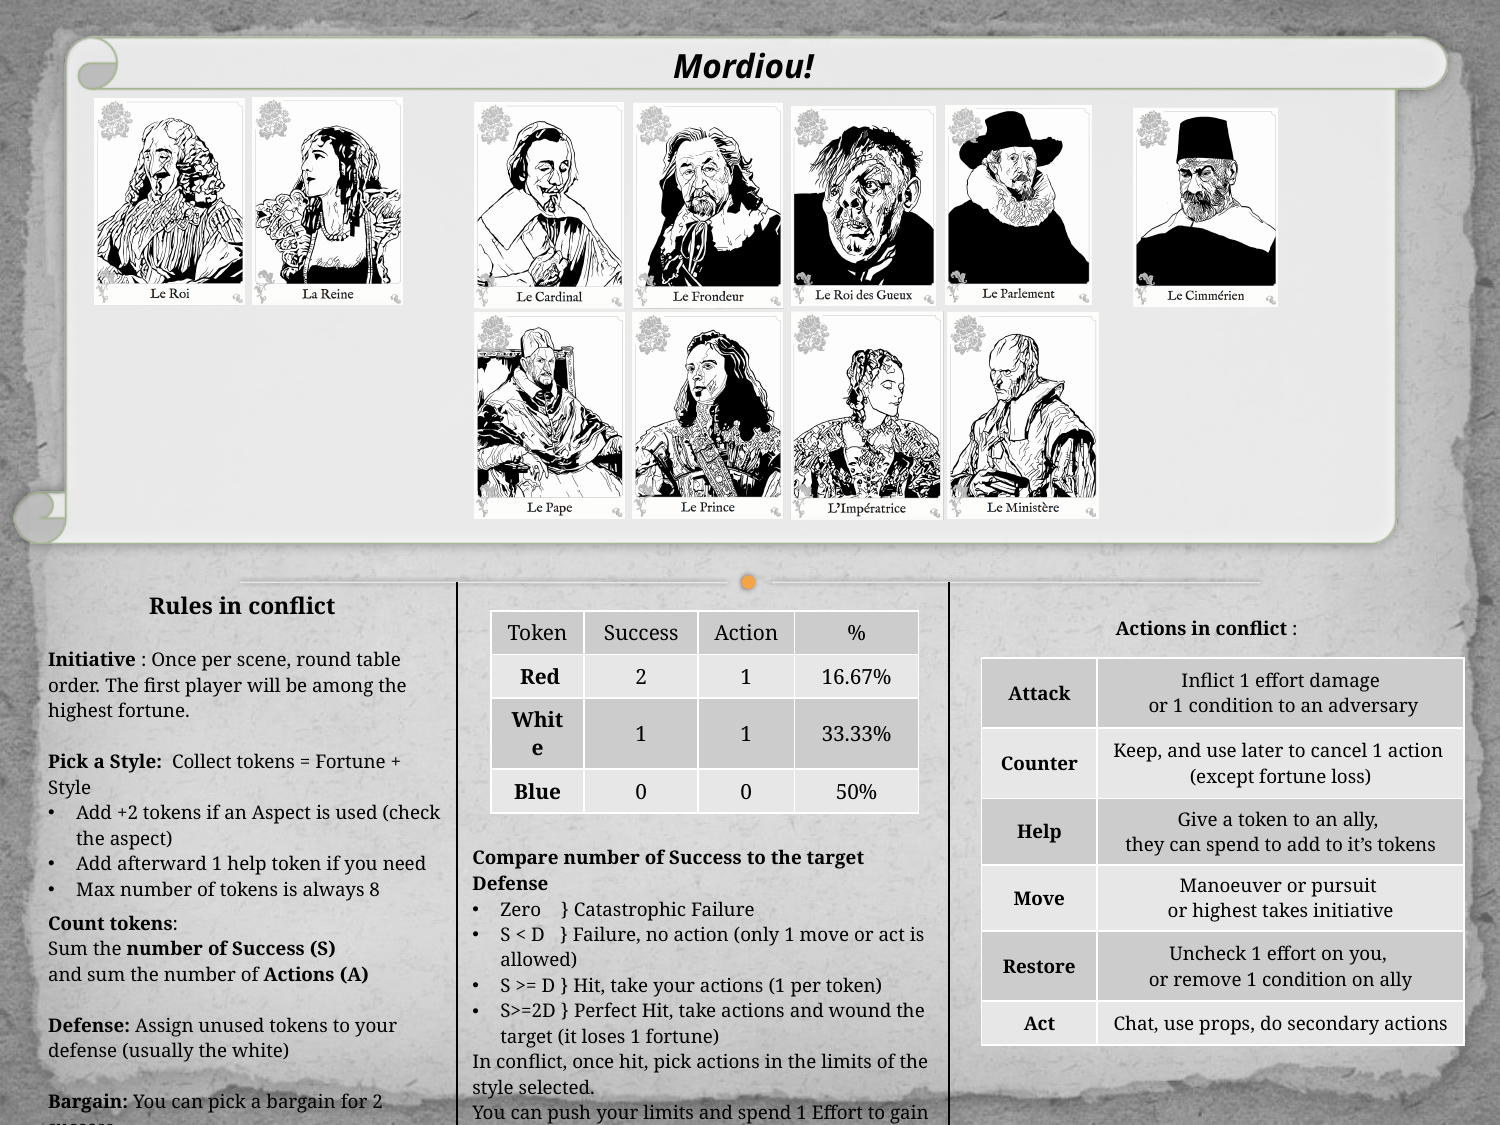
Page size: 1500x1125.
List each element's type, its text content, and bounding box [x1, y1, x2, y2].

table_cell 33.33% [795, 699, 918, 768]
table_header Rules in conflict Initiative : Once per scene, round table order. The first player will be among the highest fortune. Pick a Style: Collect tokens = Fortune + Style Add +2 tokens if an Aspect is used (check the aspect) Add afterward 1 help token if you need Max number of tokens is always 8 Count tokens: Sum the number of Success (S) and sum the number of Actions (A) Defense: Assign unused tokens to your defense (usually the white) Bargain: You can pick a bargain for 2 success to avoid some consequences or target more than 1 opponent (then use the highest of their defense) [33, 582, 456, 1125]
table_cell 1 [699, 655, 794, 697]
table_cell Counter [982, 729, 1096, 798]
table_cell 1 [585, 699, 697, 768]
table_cell Keep, and use later to cancel 1 action (except fortune loss) [1098, 729, 1463, 798]
table_cell Act [982, 1002, 1096, 1044]
table_cell White [492, 699, 583, 768]
text_box [38, 38, 1448, 544]
table_cell 0 [585, 770, 697, 812]
table_header Success [585, 612, 697, 654]
picture [945, 105, 1092, 305]
table_cell 0 [699, 770, 794, 812]
table_cell Move [982, 866, 1096, 930]
table_cell Restore [982, 932, 1096, 1000]
table_cell Red [492, 655, 583, 697]
table_header Token [492, 612, 583, 654]
table_cell Uncheck 1 effort on you, or remove 1 condition on ally [1098, 932, 1463, 1000]
table_cell 50% [795, 770, 918, 812]
picture [632, 312, 784, 519]
picture [94, 98, 245, 306]
picture [474, 312, 625, 519]
table_header % [795, 612, 918, 654]
table_cell Help [982, 799, 1096, 864]
table_cell Manoeuver or pursuit or highest takes initiative [1098, 866, 1463, 930]
picture [474, 102, 625, 309]
table_cell Blue [492, 770, 583, 812]
picture [1133, 107, 1278, 307]
table_cell 1 [699, 699, 794, 768]
picture [252, 97, 403, 305]
table_header Inflict 1 effort damage or 1 condition to an adversary [1098, 659, 1463, 727]
table_header Action [699, 612, 794, 654]
table_header Compare number of Success to the target Defense Zero } Catastrophic Failure S < D } Failure, no action (only 1 move or act is allowed) S >= D } Hit, take your actions (1 per token) S>=2D } Perfect Hit, take actions and wound the target (it loses 1 fortune) In conflict, once hit, pick actions in the limits of the style selected. You can push your limits and spend 1 Effort to gain one extra action. [458, 582, 948, 1125]
picture [633, 102, 784, 309]
picture [947, 312, 1099, 519]
title Mordiou! [625, 38, 862, 96]
picture [791, 106, 936, 306]
picture [790, 311, 944, 520]
table_cell 16.67% [795, 655, 918, 697]
table_header Actions in conflict : [950, 582, 1464, 1125]
table_header Attack [982, 659, 1096, 727]
table_cell Chat, use props, do secondary actions [1098, 1002, 1463, 1044]
table_cell 2 [585, 655, 697, 697]
table_cell Give a token to an ally, they can spend to add to it’s tokens [1098, 799, 1463, 864]
